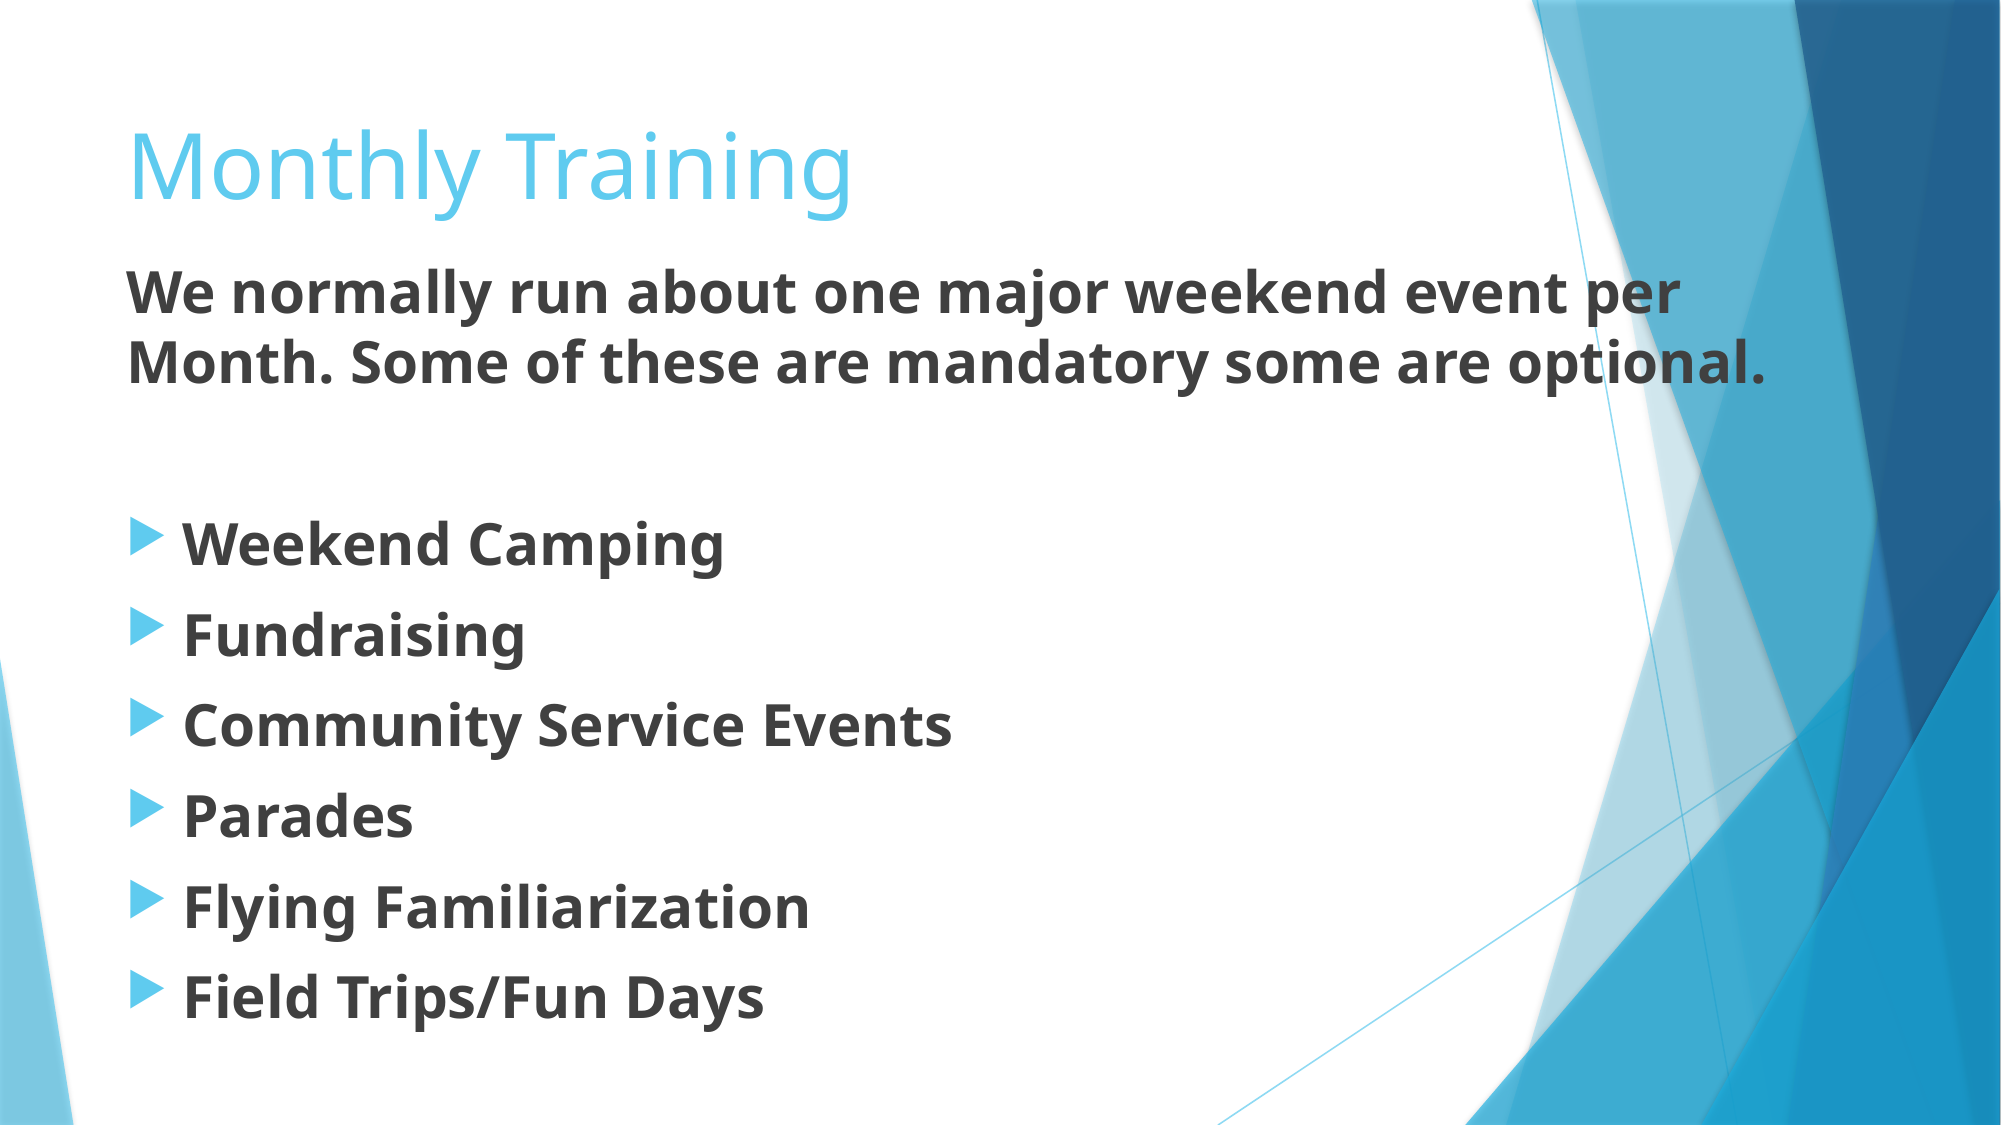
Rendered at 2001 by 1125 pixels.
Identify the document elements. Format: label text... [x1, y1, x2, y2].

title Monthly Training [111, 99, 1522, 248]
list We normally run about one major weekend event per Month. Some of these are mandatory some are optional. Weekend Camping Fundraising Community Service Events Parades Flying Familiarization Field Trips/Fun Days [111, 248, 1847, 1060]
